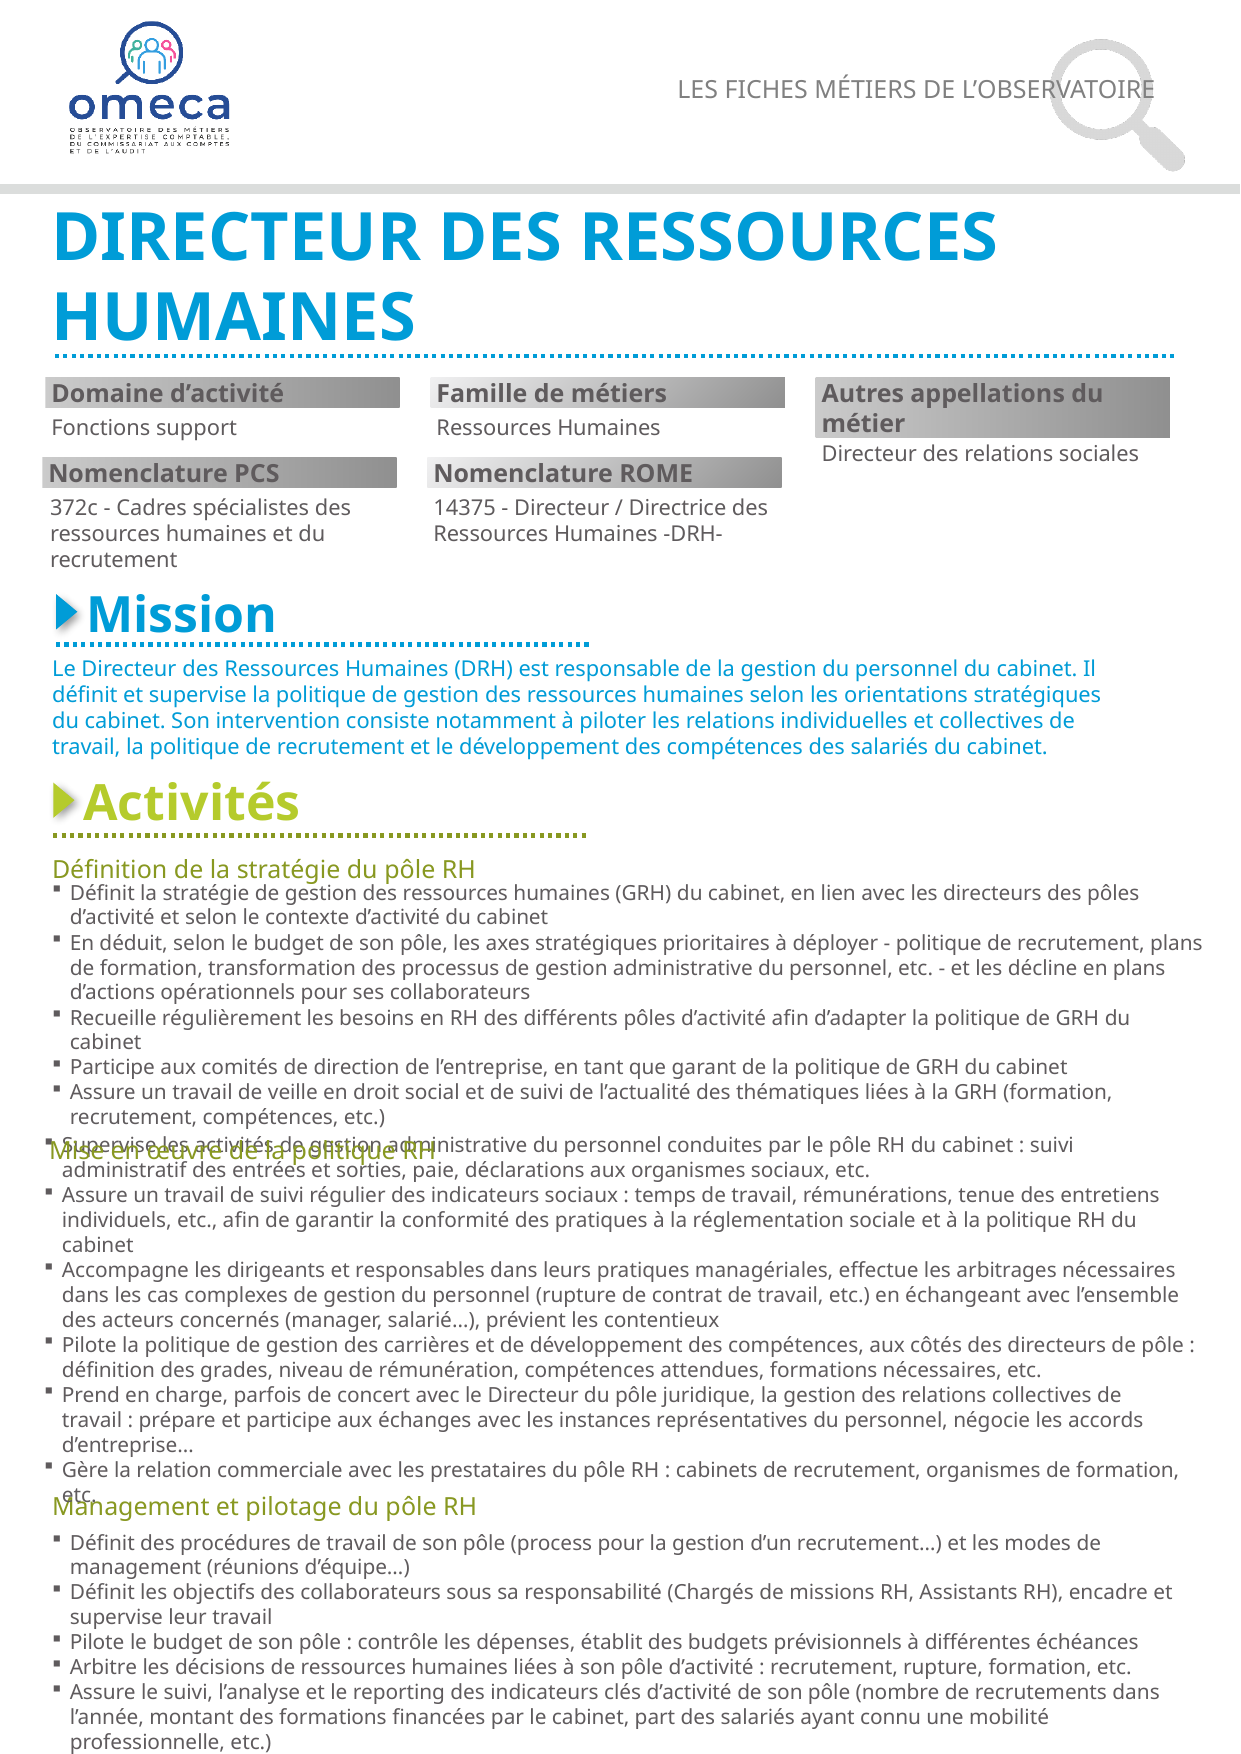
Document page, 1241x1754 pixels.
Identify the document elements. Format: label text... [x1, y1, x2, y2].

text_box Le Directeur des Ressources Humaines (DRH) est responsable de la gestion du personnel du cabinet. Il définit et supervise la politique de gestion des ressources humaines selon les orientations stratégiques du cabinet. Son intervention consiste notamment à piloter les relations individuelles et collectives de travail, la politique de recrutement et le développement des compétences des salariés du cabinet. [37, 646, 1149, 767]
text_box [53, 770, 520, 832]
text_box Nomenclature ROME [427, 474, 782, 488]
text_box [20, 382, 1212, 517]
text_box Définit la stratégie de gestion des ressources humaines (GRH) du cabinet, en lien avec les directeurs des pôles d’activité et selon le contexte d’activité du cabinet En déduit, selon le budget de son pôle, les axes stratégiques prioritaires à déployer - politique de recrutement, plans de formation, transformation des processus de gestion administrative du personnel, etc. - et les décline en plans d’actions opérationnels pour ses collaborateurs Recueille régulièrement les besoins en RH des différents pôles d’activité afin d’adapter la politique de GRH du cabinet Participe aux comités de direction de l’entreprise, en tant que garant de la politique de GRH du cabinet Assure un travail de veille en droit social et de suivi de l’actualité des thématiques liées à la GRH (formation, recrutement, compétences, etc.) [37, 871, 1219, 1137]
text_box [45, 377, 1174, 467]
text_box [45, 193, 1178, 357]
text_box Nomenclature PCS [42, 471, 397, 488]
text_box Définition de la stratégie du pôle RH [37, 845, 670, 891]
text_box Management et pilotage du pôle RH [37, 1514, 558, 1521]
text_box Mise en œuvre de la politique RH [34, 1127, 596, 1173]
text_box Supervise les activités de gestion administrative du personnel conduites par le pôle RH du cabinet : suivi administratif des entrées et sorties, paie, déclarations aux organismes sociaux, etc. Assure un travail de suivi régulier des indicateurs sociaux : temps de travail, rémunérations, tenue des entretiens individuels, etc., afin de garantir la conformité des pratiques à la réglementation sociale et à la politique RH du cabinet Accompagne les dirigeants et responsables dans leurs pratiques managériales, effectue les arbitrages nécessaires dans les cas complexes de gestion du personnel (rupture de contrat de travail, etc.) en échangeant avec l’ensemble des acteurs concernés (manager, salarié…), prévient les contentieux Pilote la politique de gestion des carrières et de développement des compétences, aux côtés des directeurs de pôle : définition des grades, niveau de rémunération, compétences attendues, formations nécessaires, etc. Prend en charge, parfois de concert avec le Directeur du pôle juridique, la gestion des relations collectives de travail : prépare et participe aux échanges avec les instances représentatives du personnel, négocie les accords d’entreprise… Gère la relation commerciale avec les prestataires du pôle RH : cabinets de recrutement, organismes de formation, etc. [29, 1124, 1211, 1514]
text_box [671, 25, 1200, 185]
picture [57, 11, 241, 163]
text_box 372c - Cadres spécialistes des ressources humaines et du recrutement [44, 493, 399, 573]
text_box 14375 - Directeur / Directrice des Ressources Humaines -DRH- [427, 493, 782, 546]
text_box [55, 581, 523, 643]
text_box Définit des procédures de travail de son pôle (process pour la gestion d’un recrutement…) et les modes de management (réunions d’équipe…) Définit les objectifs des collaborateurs sous sa responsabilité (Chargés de missions RH, Assistants RH), encadre et supervise leur travail Pilote le budget de son pôle : contrôle les dépenses, établit des budgets prévisionnels à différentes échéances Arbitre les décisions de ressources humaines liées à son pôle d’activité : recrutement, rupture, formation, etc. Assure le suivi, l’analyse et le reporting des indicateurs clés d’activité de son pôle (nombre de recrutements dans l’année, montant des formations financées par le cabinet, part des salariés ayant connu une mobilité professionnelle, etc.) [37, 1521, 1219, 1754]
